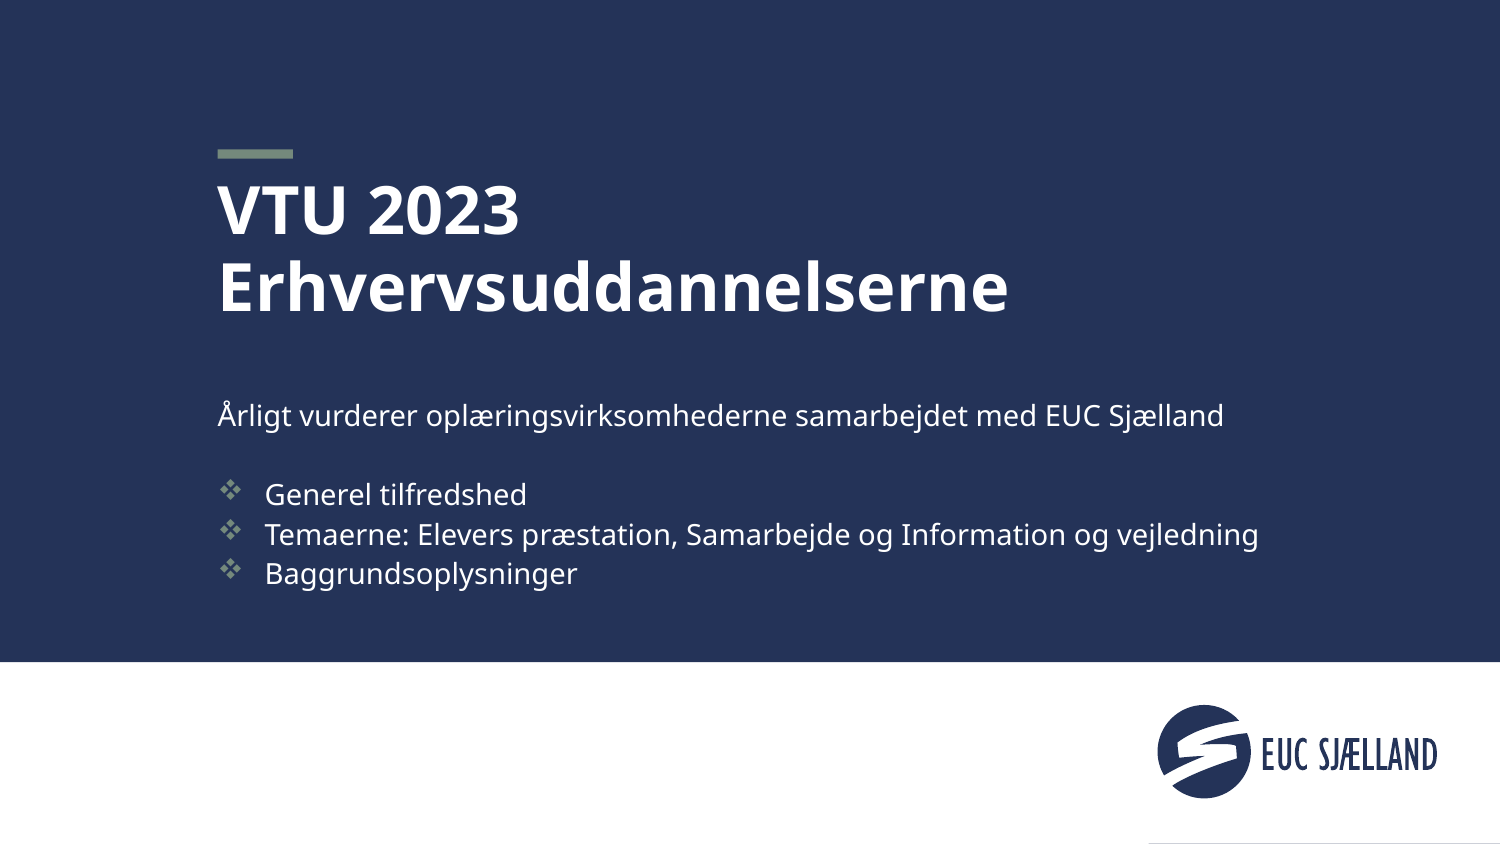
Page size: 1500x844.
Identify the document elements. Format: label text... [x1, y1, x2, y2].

title VTU 2023 Erhvervsuddannelserne [217, 170, 1313, 263]
subtitle Årligt vurderer oplæringsvirksomhederne samarbejdet med EUC Sjælland Generel tilfredshed Temaerne: Elevers præstation, Samarbejde og Information og vejledning Baggrundsoplysninger [217, 353, 1329, 557]
